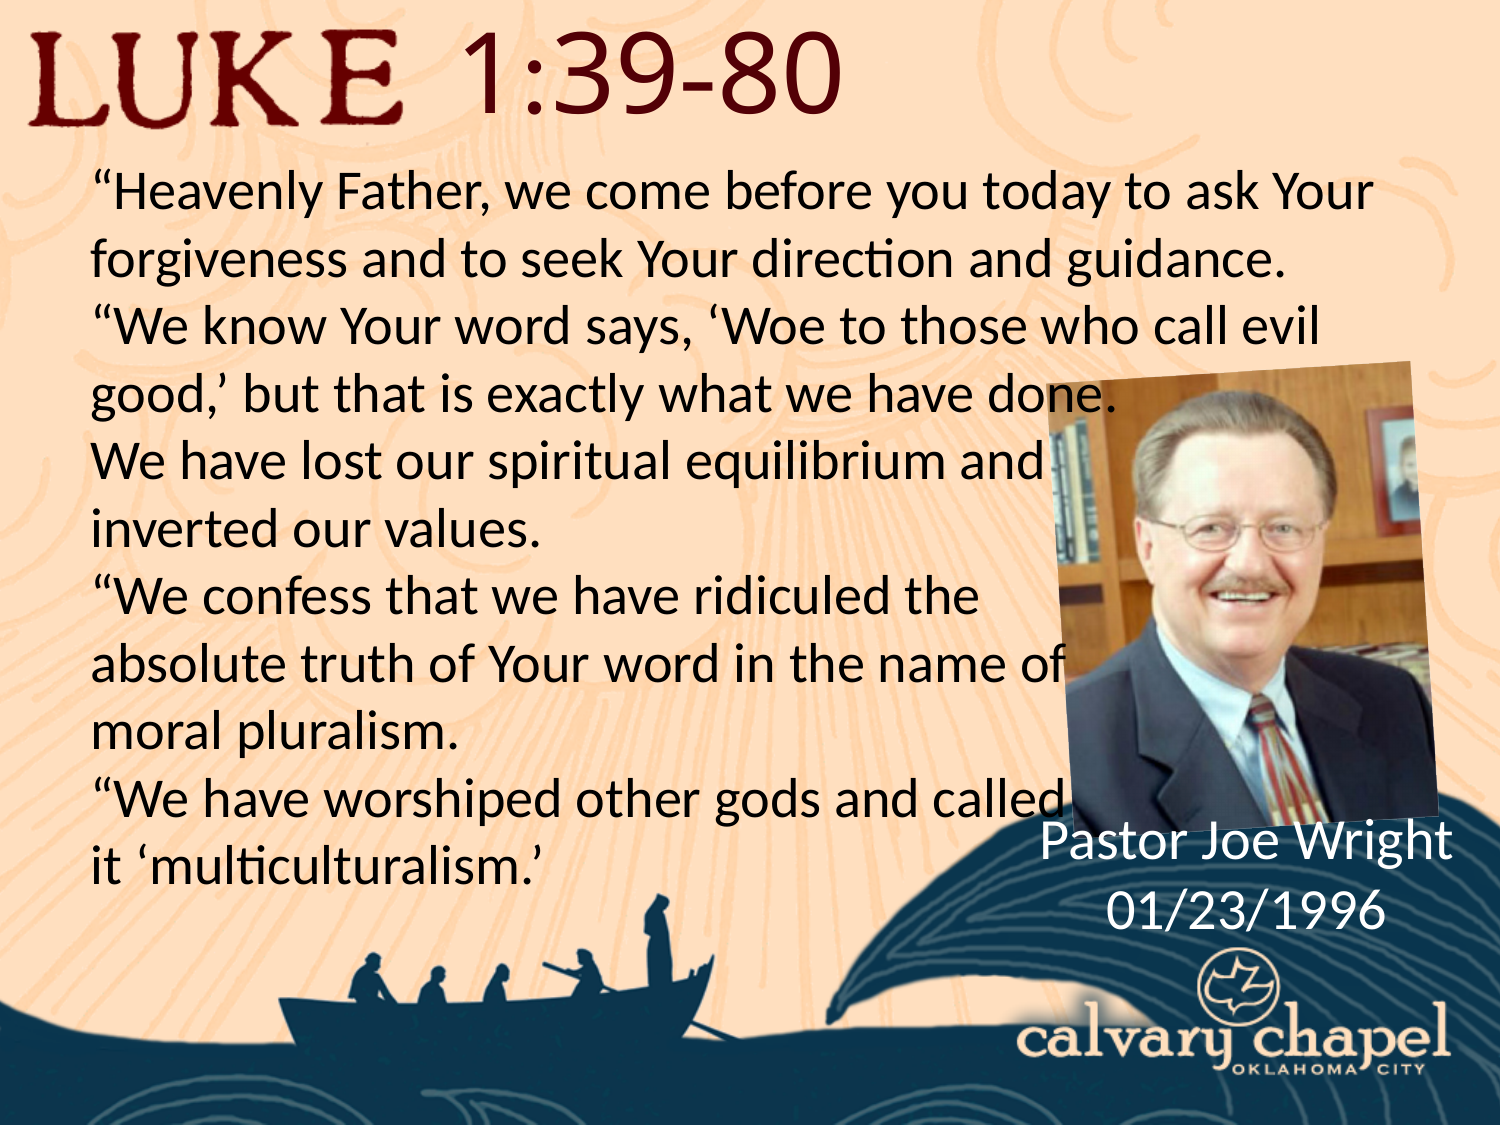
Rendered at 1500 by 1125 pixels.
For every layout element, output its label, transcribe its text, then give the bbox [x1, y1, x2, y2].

text_box 1:39-80 [441, 0, 974, 144]
text_box “Heavenly Father, we come before you today to ask Your forgiveness and to seek Your direction and guidance. “We know Your word says, ‘Woe to those who call evil good,’ but that is exactly what we have done. We have lost our spiritual equilibrium and inverted our values. “We confess that we have ridiculed the absolute truth of Your word in the name of moral pluralism. “We have worshiped other gods and called it ‘multiculturalism.’ [75, 145, 1425, 971]
picture [0, 0, 1500, 1125]
text_box Pastor Joe Wright 01/23/1996 [1019, 793, 1474, 949]
